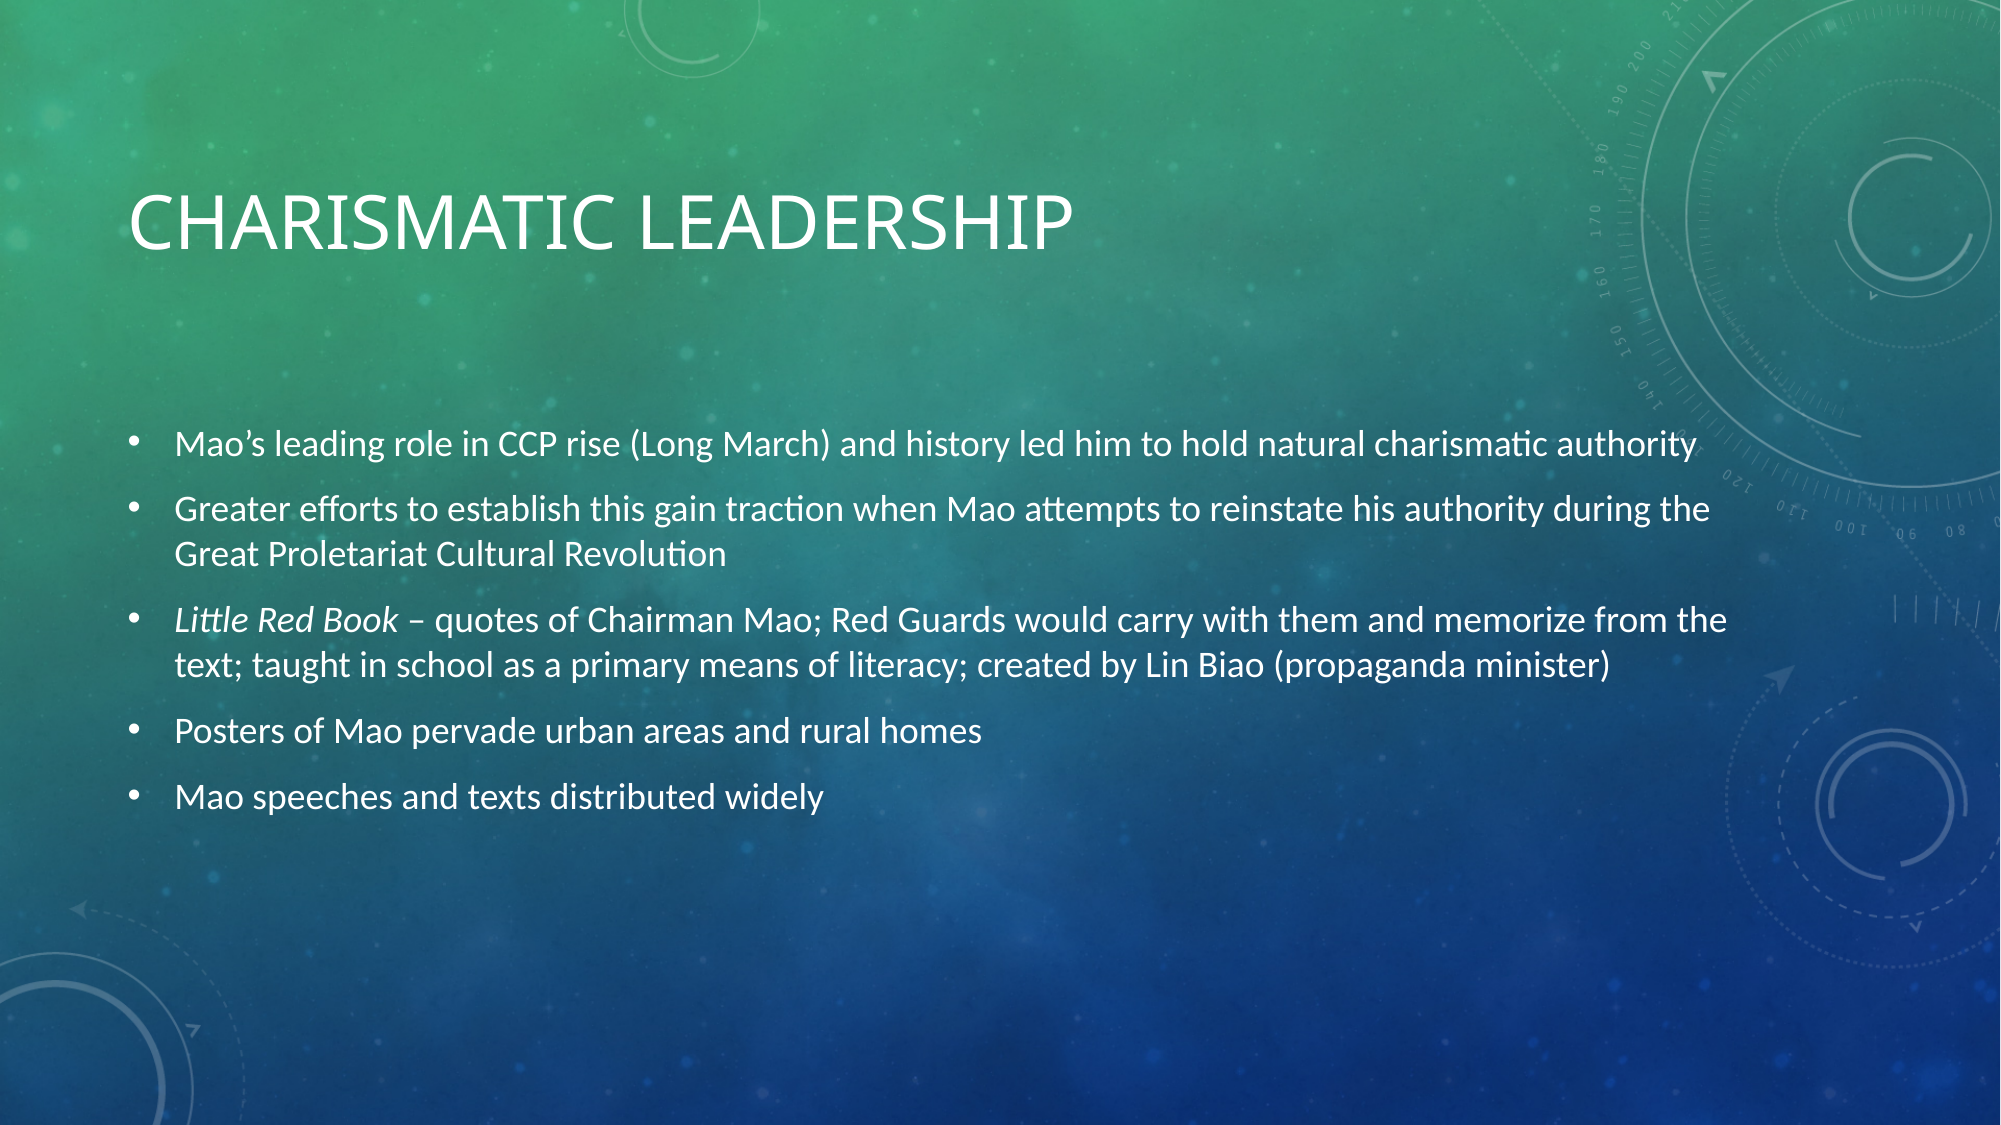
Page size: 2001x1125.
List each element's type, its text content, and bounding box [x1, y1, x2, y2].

picture [0, 0, 2001, 1125]
list Mao’s leading role in CCP rise (Long March) and history led him to hold natural charismatic authority Greater efforts to establish this gain traction when Mao attempts to reinstate his authority during the Great Proletariat Cultural Revolution Little Red Book – quotes of Chairman Mao; Red Guards would carry with them and memorize from the text; taught in school as a primary means of literacy; created by Lin Biao (propaganda minister) Posters of Mao pervade urban areas and rural homes Mao speeches and texts distributed widely [112, 351, 1775, 950]
title Charismatic leadership [112, 99, 1775, 339]
